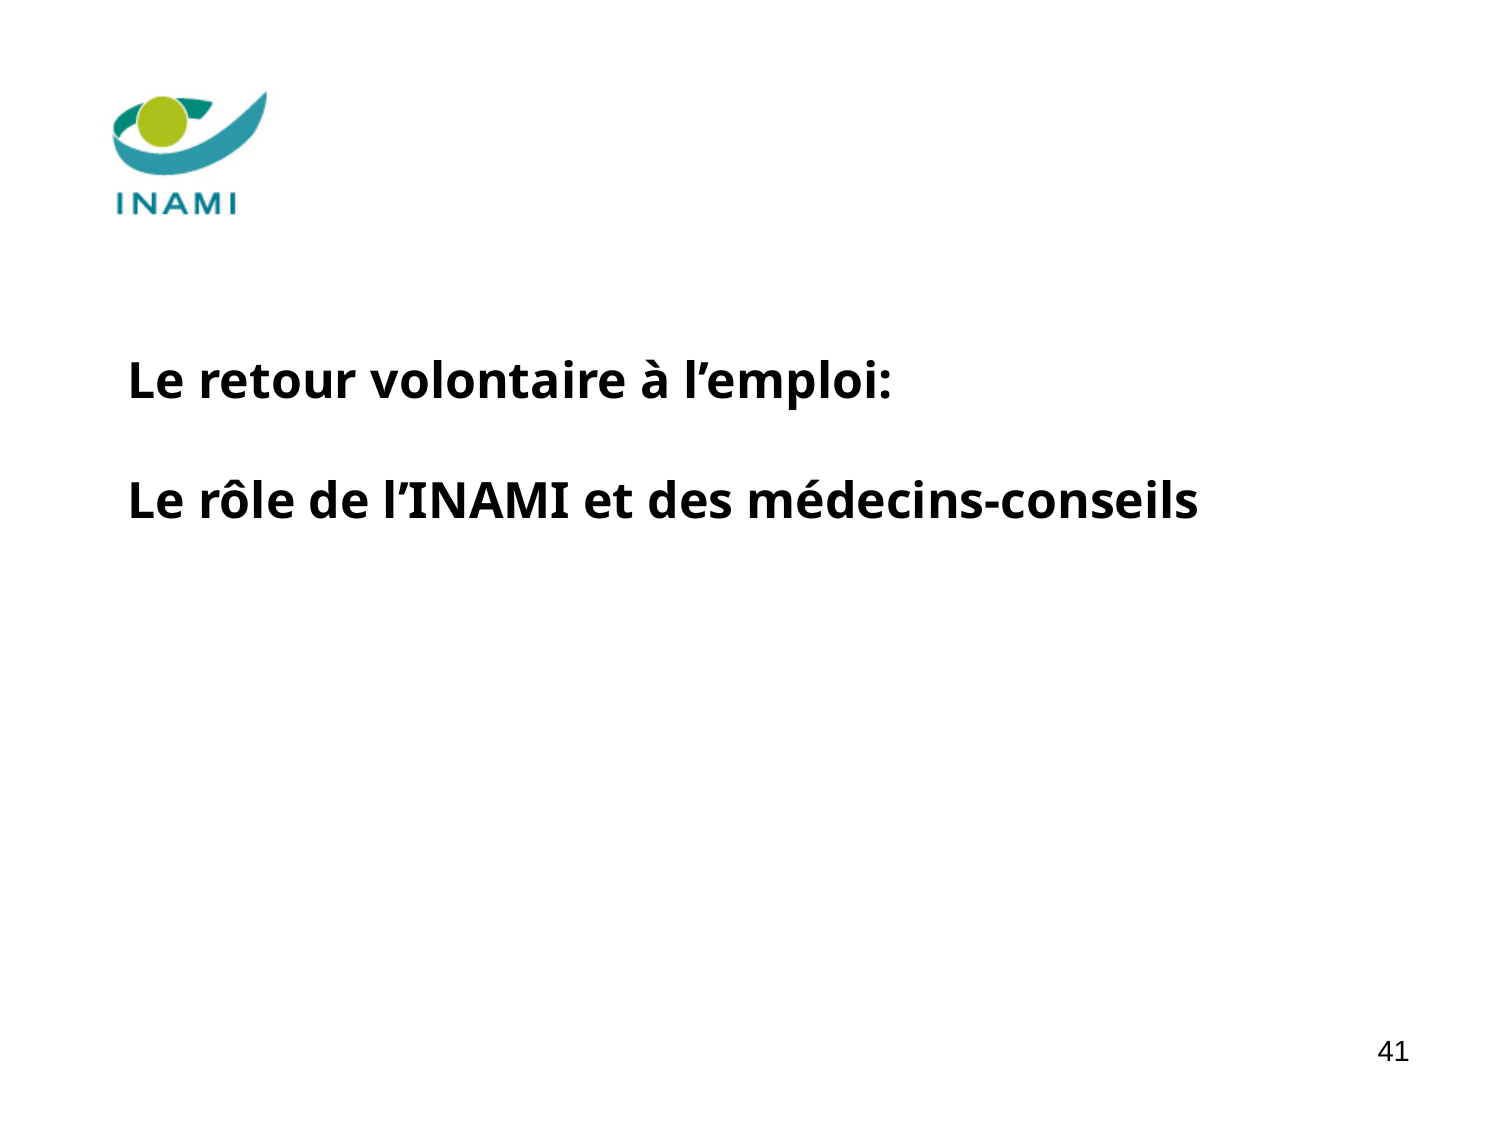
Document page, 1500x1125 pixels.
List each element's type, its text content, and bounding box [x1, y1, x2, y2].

title Le retour volontaire à l’emploi: Le rôle de l’INAMI et des médecins-conseils [112, 349, 1388, 528]
slide_number 41 [1074, 1024, 1426, 1103]
picture [64, 42, 314, 263]
